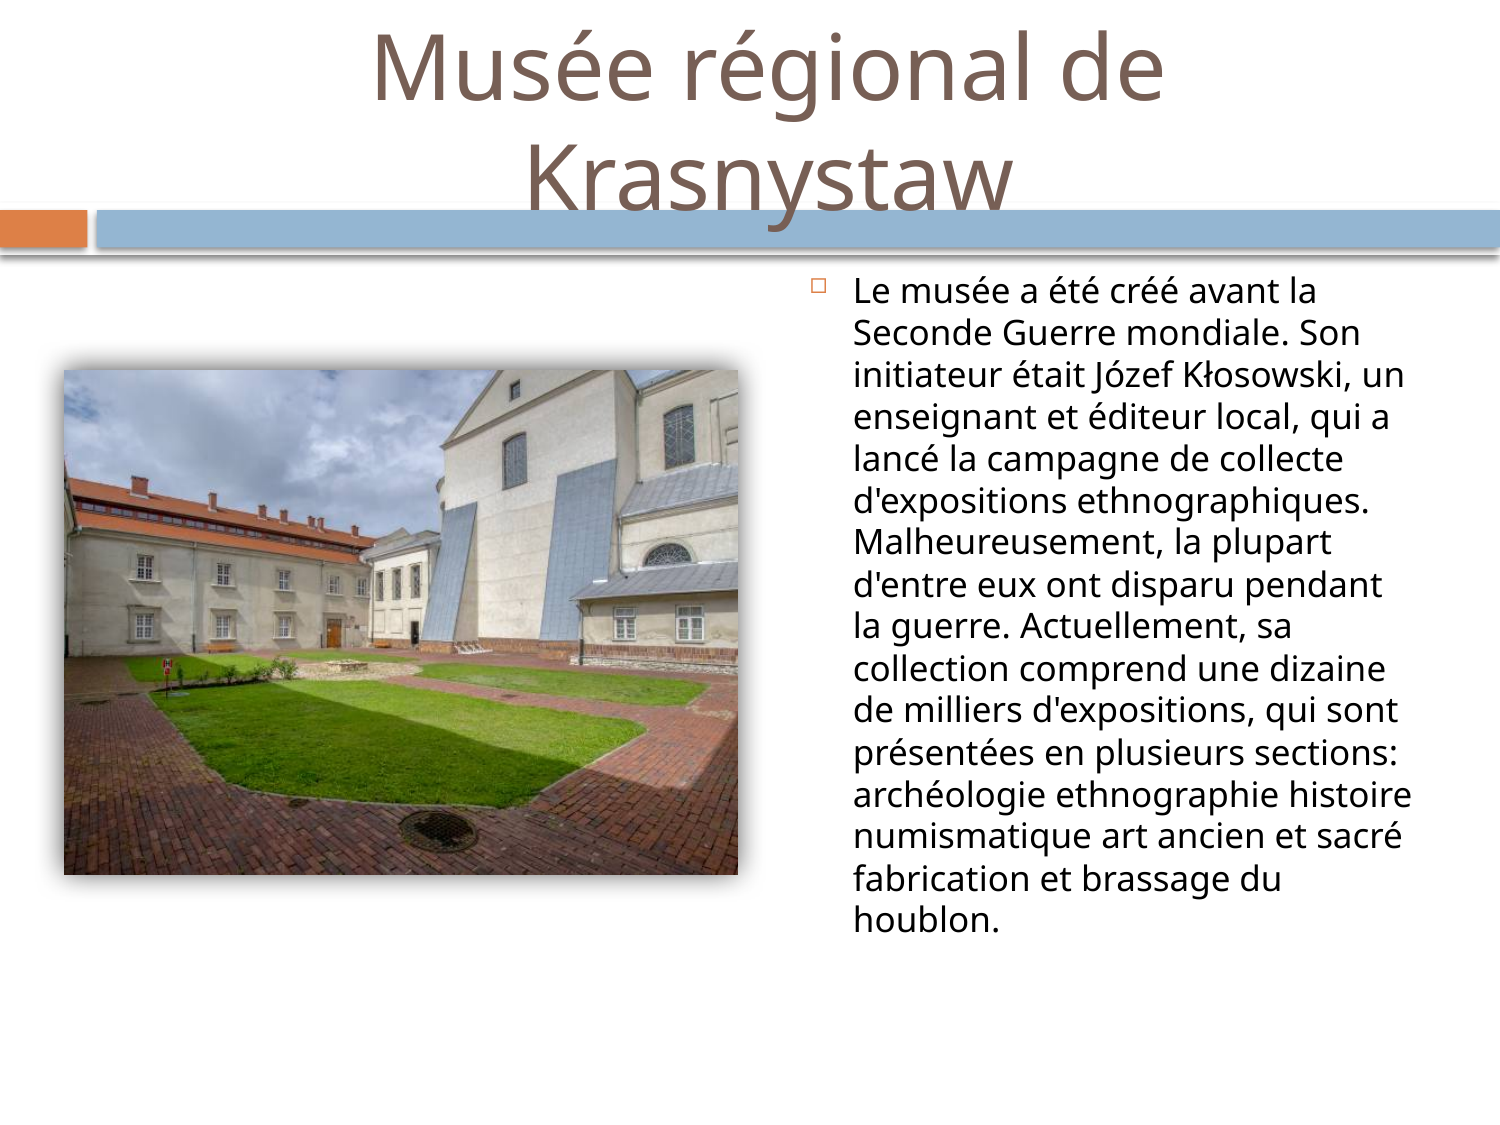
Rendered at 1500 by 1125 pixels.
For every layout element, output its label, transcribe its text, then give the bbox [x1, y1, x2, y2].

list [64, 369, 738, 875]
list Le musée a été créé avant la Seconde Guerre mondiale. Son initiateur était Józef Kłosowski, un enseignant et éditeur local, qui a lancé la campagne de collecte d'expositions ethnographiques. Malheureusement, la plupart d'entre eux ont disparu pendant la guerre. Actuellement, sa collection comprend une dizaine de milliers d'expositions, qui sont présentées en plusieurs sections: archéologie ethnographie histoire numismatique art ancien et sacré fabrication et brassage du houblon. [794, 260, 1433, 1011]
title Musée régional de Krasnystaw [99, 37, 1438, 200]
